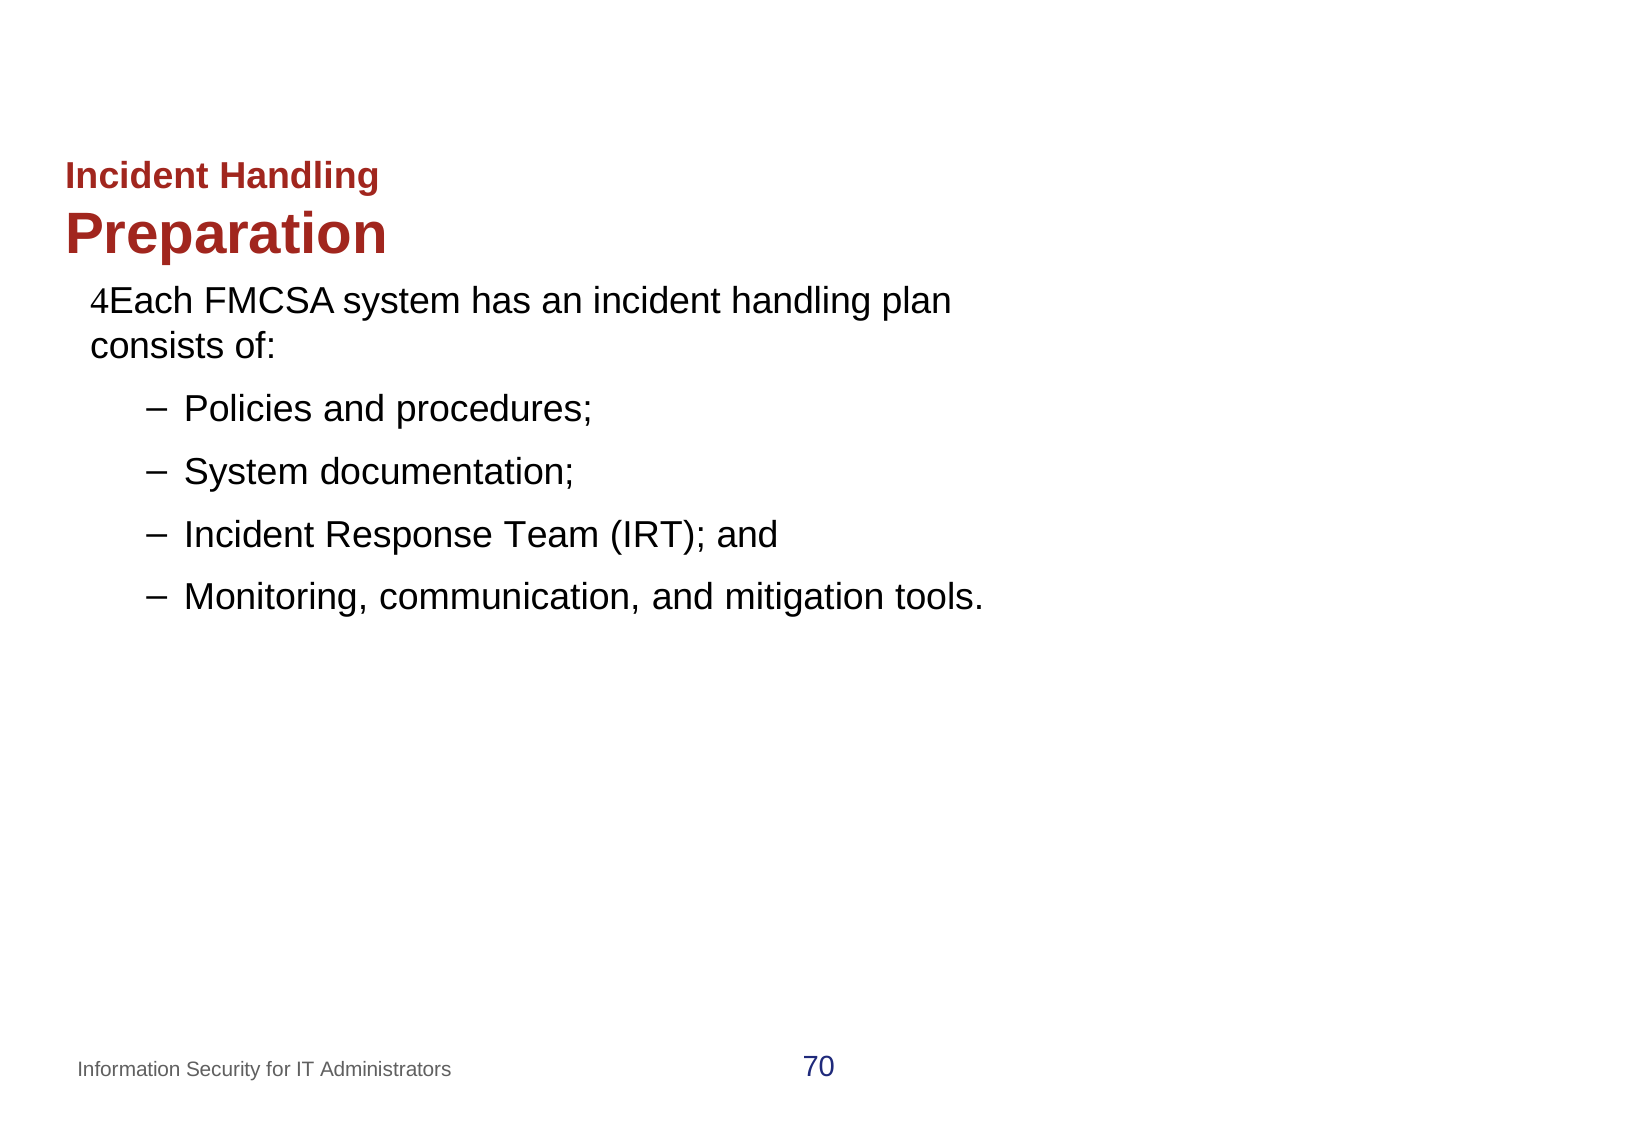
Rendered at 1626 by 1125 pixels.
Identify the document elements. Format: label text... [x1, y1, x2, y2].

slide_number 70 [798, 1047, 840, 1125]
title Incident Handling Preparation [62, 151, 1563, 339]
text_box Each FMCSA system has an incident handling plan consists of: Policies and procedures; System documentation; Incident Response Team (IRT); and Monitoring, communication, and mitigation tools. [87, 339, 1065, 618]
footer Information Security for IT Administrators [75, 1055, 457, 1125]
